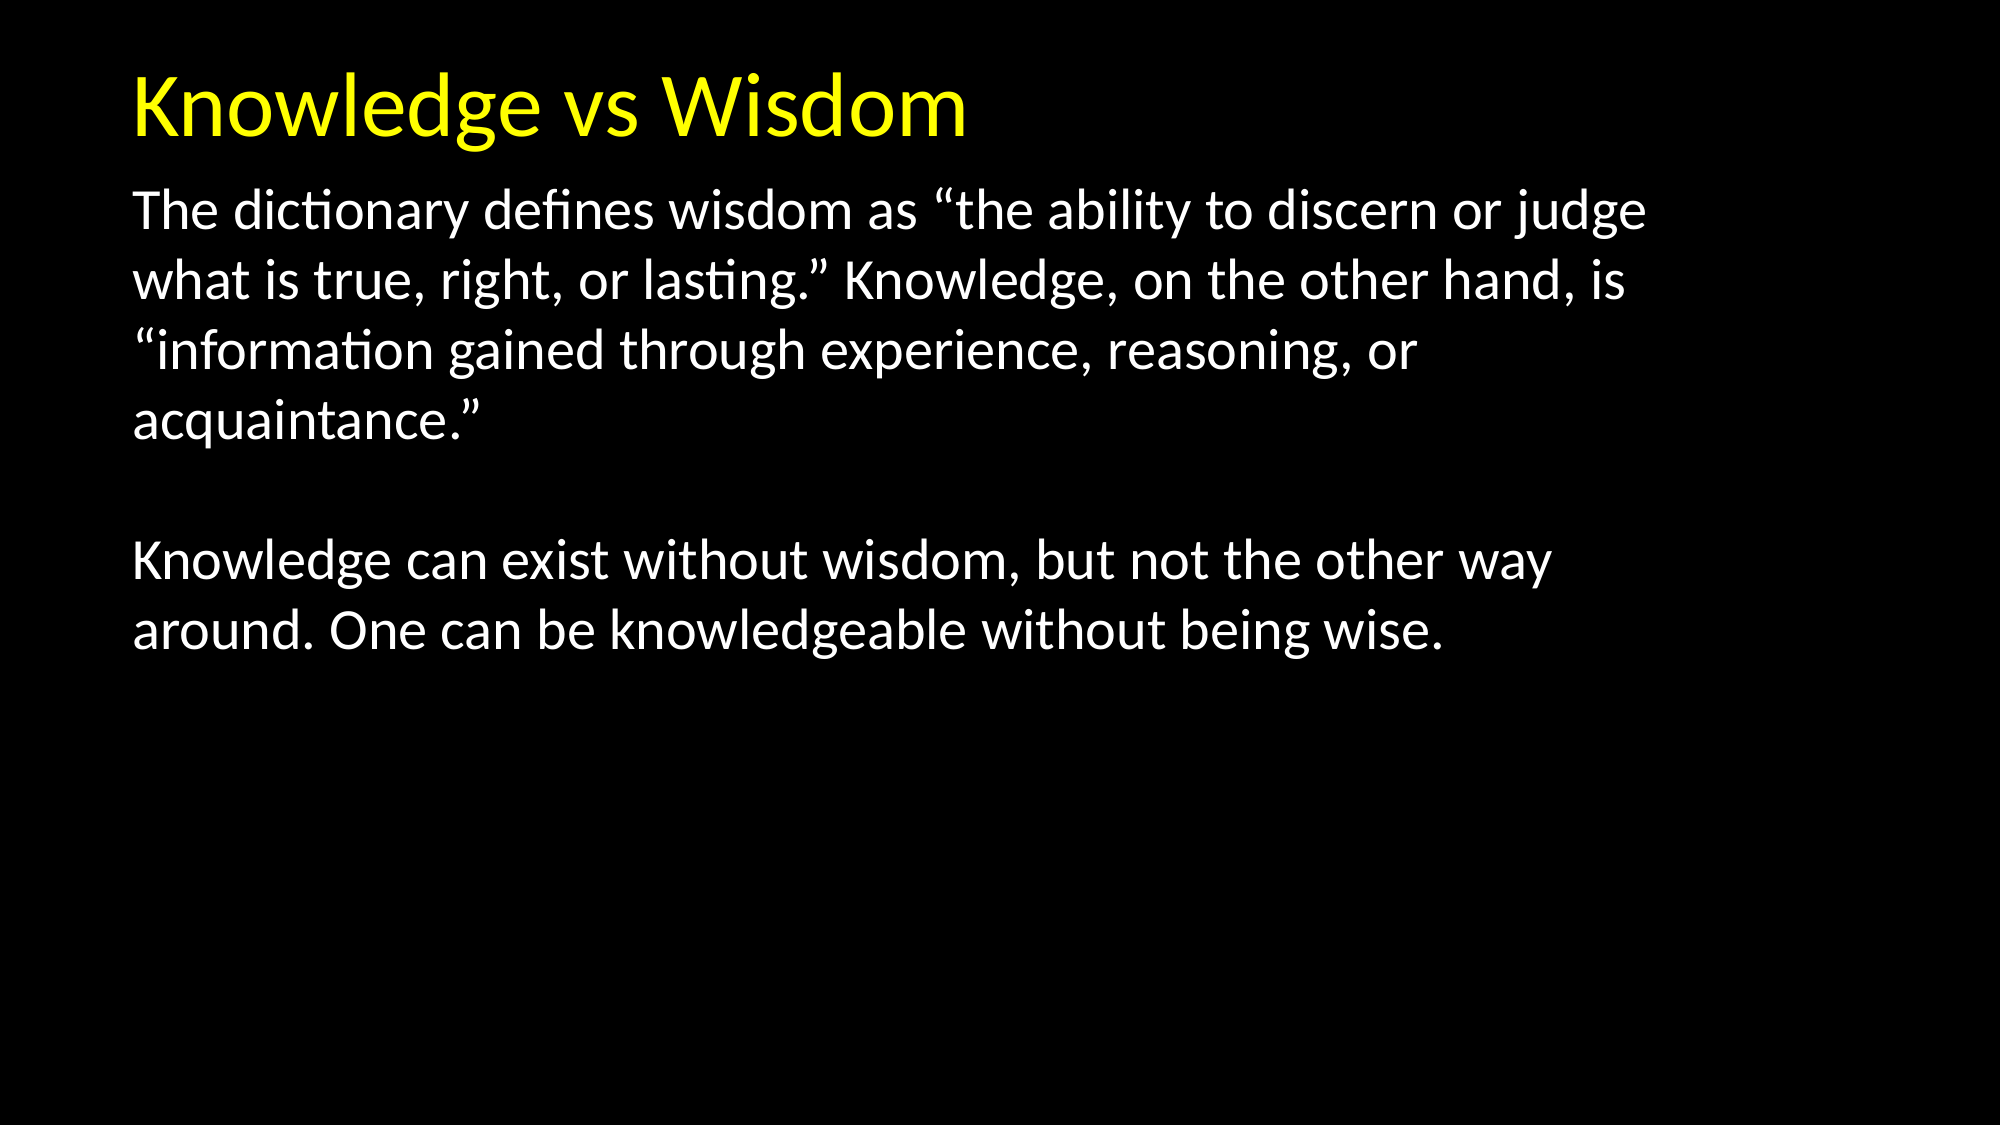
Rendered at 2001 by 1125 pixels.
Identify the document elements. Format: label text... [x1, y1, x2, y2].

text_box Knowledge vs Wisdom [117, 37, 1883, 162]
text_box The dictionary defines wisdom as “the ability to discern or judge what is true, right, or lasting.” Knowledge, on the other hand, is “information gained through experience, reasoning, or acquaintance.” Knowledge can exist without wisdom, but not the other way around. One can be knowledgeable without being wise. [117, 163, 1750, 669]
